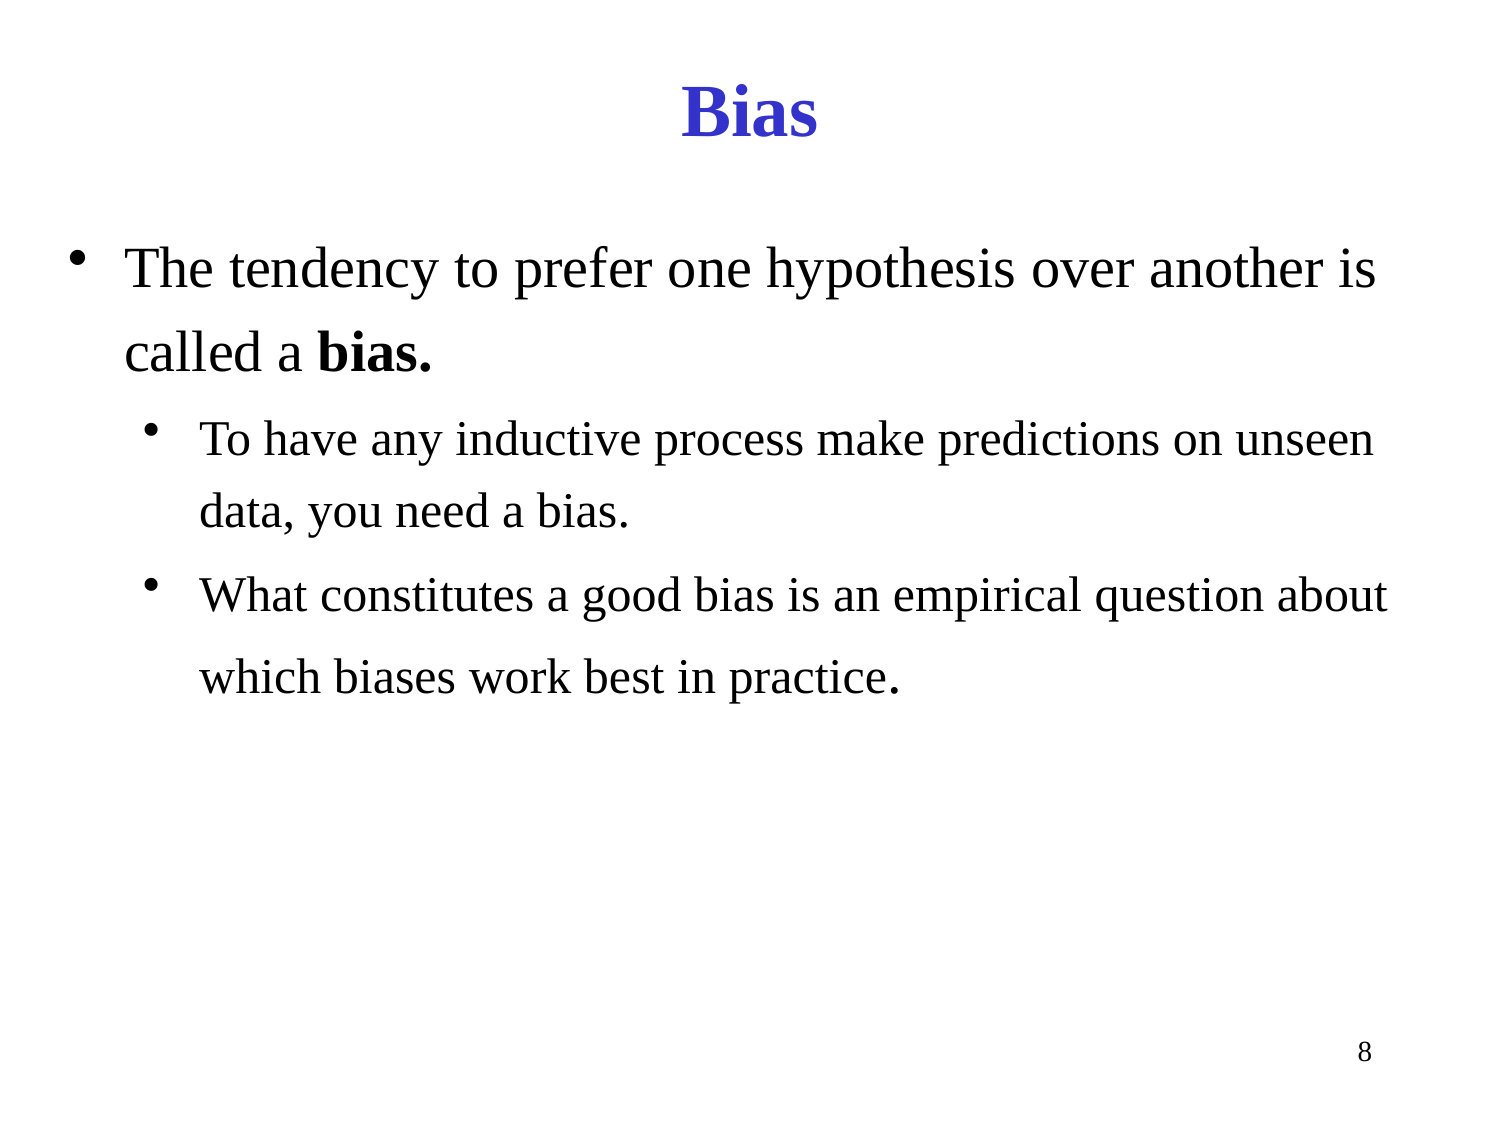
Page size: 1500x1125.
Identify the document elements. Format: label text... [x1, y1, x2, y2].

slide_number 8 [1074, 1024, 1388, 1101]
title Bias [49, 49, 1451, 163]
text_box The tendency to prefer one hypothesis over another is called a bias. To have any inductive process make predictions on unseen data, you need a bias. What constitutes a good bias is an empirical question about which biases work best in practice. [53, 208, 1454, 908]
